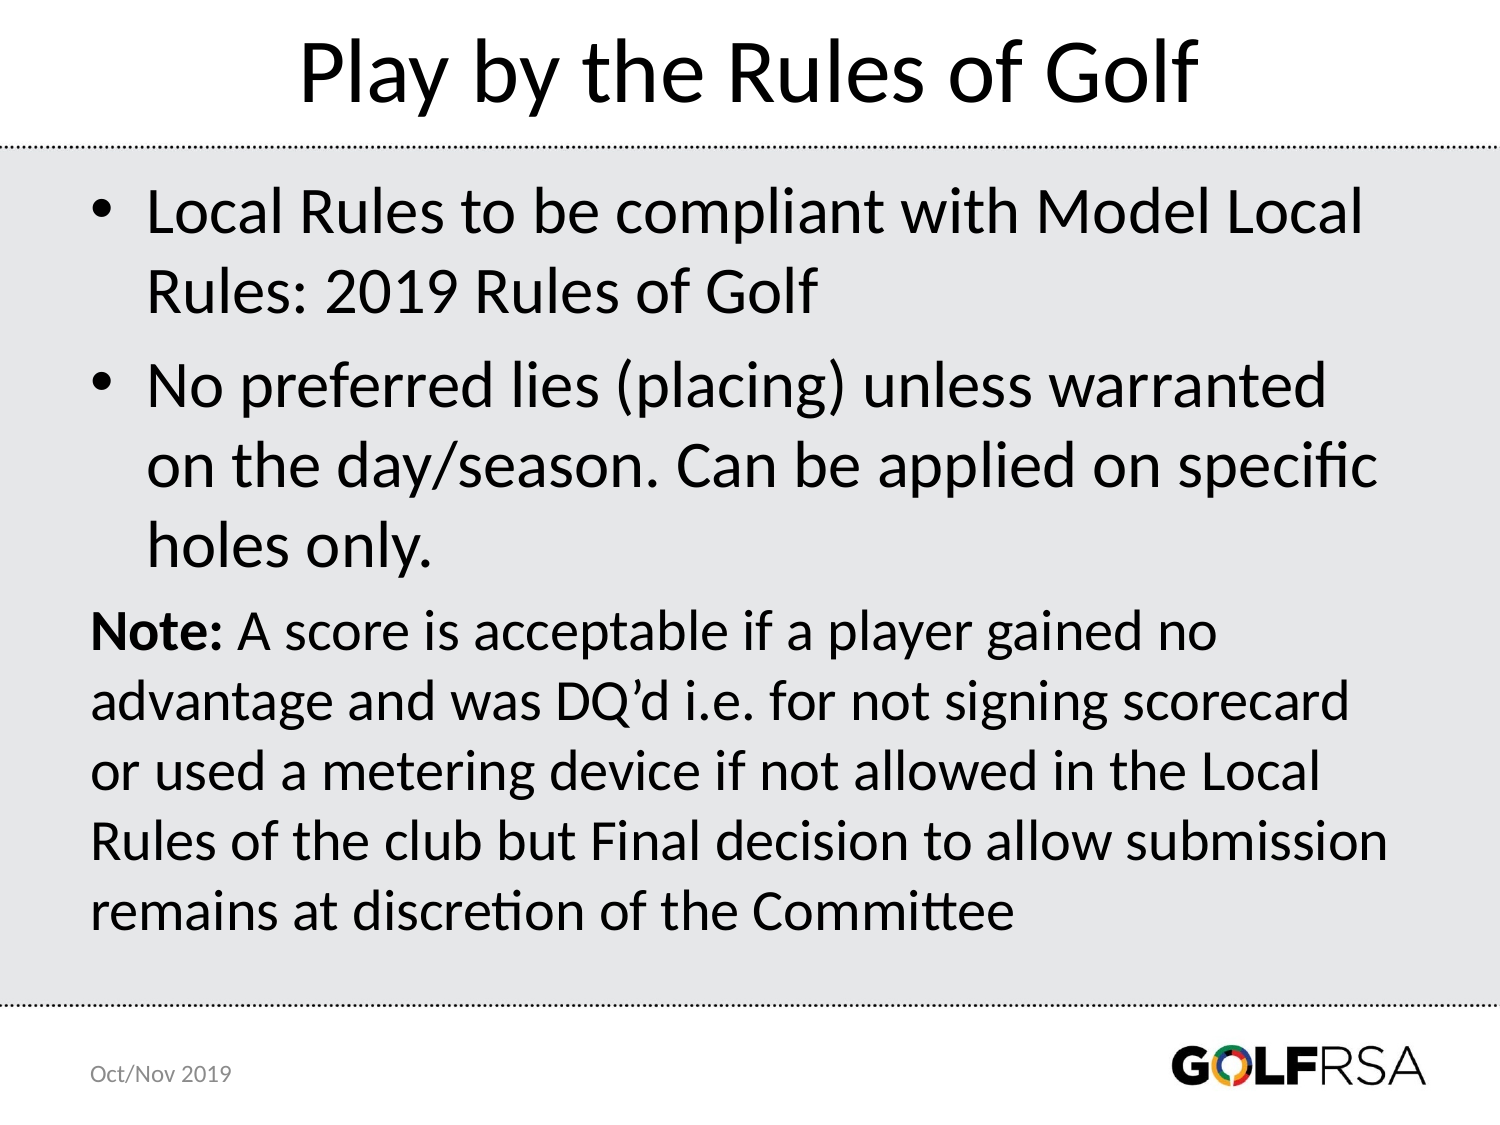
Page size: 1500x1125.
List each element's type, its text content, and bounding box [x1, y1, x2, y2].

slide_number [75, 1042, 425, 1103]
list Local Rules to be compliant with Model Local Rules: 2019 Rules of Golf No preferred lies (placing) unless warranted on the day/season. Can be applied on specific holes only. Note: A score is acceptable if a player gained no advantage and was DQ’d i.e. for not signing scorecard or used a metering device if not allowed in the Local Rules of the club but Final decision to allow submission remains at discretion of the Committee [75, 159, 1425, 1005]
picture [0, 0, 1500, 1125]
title Play by the Rules of Golf [75, 0, 1425, 159]
